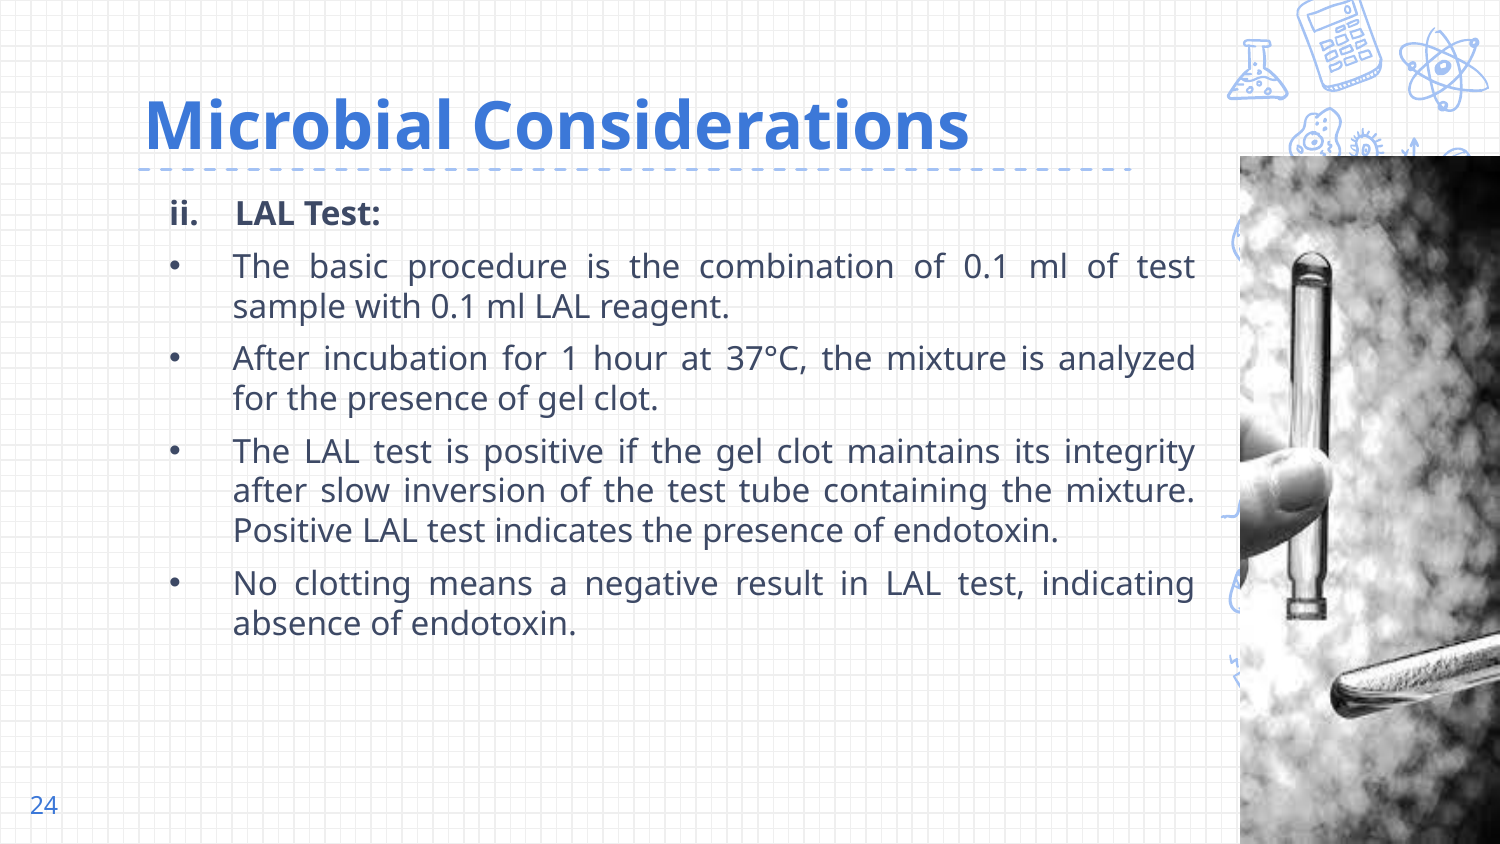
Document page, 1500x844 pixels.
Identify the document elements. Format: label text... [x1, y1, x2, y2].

list LAL Test: The basic procedure is the combination of 0.1 ml of test sample with 0.1 ml LAL reagent. After incubation for 1 hour at 37°C, the mixture is analyzed for the presence of gel clot. The LAL test is positive if the gel clot maintains its integrity after slow inversion of the test tube containing the mixture. Positive LAL test indicates the presence of endotoxin. No clotting means a negative result in LAL test, indicating absence of endotoxin. [142, 177, 1213, 794]
title Microbial Considerations [128, 36, 1500, 178]
slide_number 24 [14, 774, 105, 840]
picture [1240, 156, 1500, 844]
